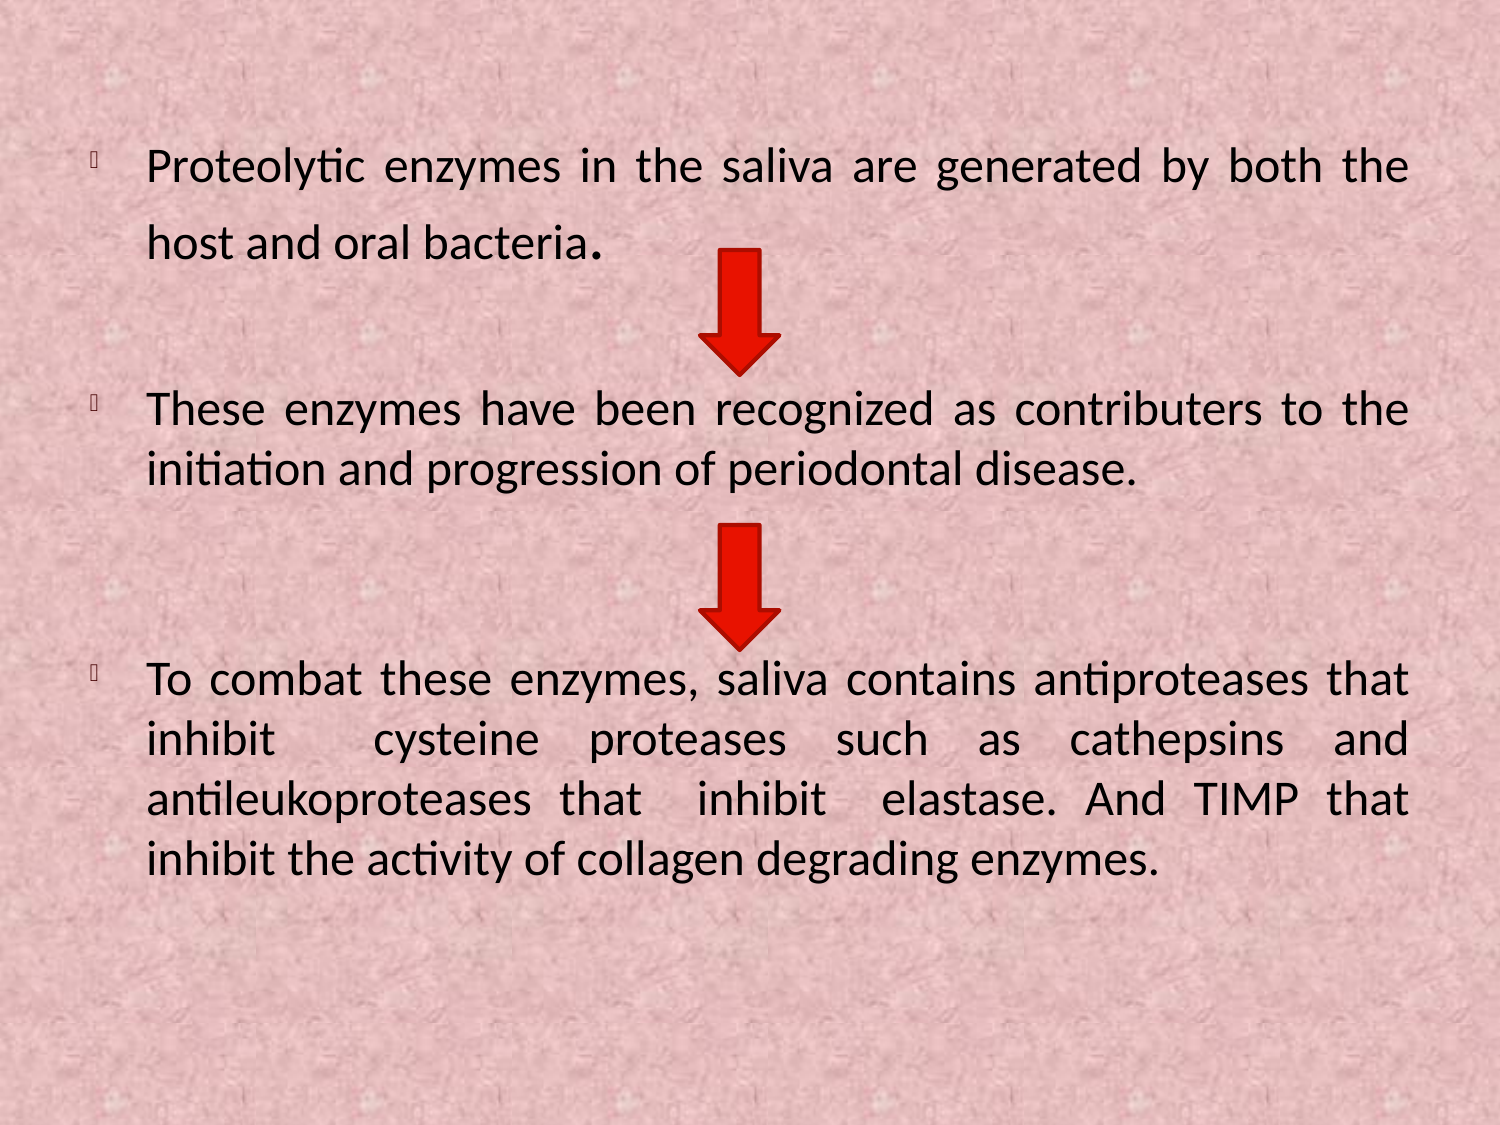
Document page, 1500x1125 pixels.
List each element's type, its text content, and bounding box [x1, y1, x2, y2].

text_box [697, 522, 782, 653]
picture [0, 0, 1500, 1125]
text_box [697, 247, 782, 378]
list Proteolytic enzymes in the saliva are generated by both the host and oral bacteria. These enzymes have been recognized as contributers to the initiation and progression of periodontal disease. To combat these enzymes, saliva contains antiproteases that inhibit cysteine proteases such as cathepsins and antileukoproteases that inhibit elastase. And TIMP that inhibit the activity of collagen degrading enzymes. [75, 125, 1425, 1043]
